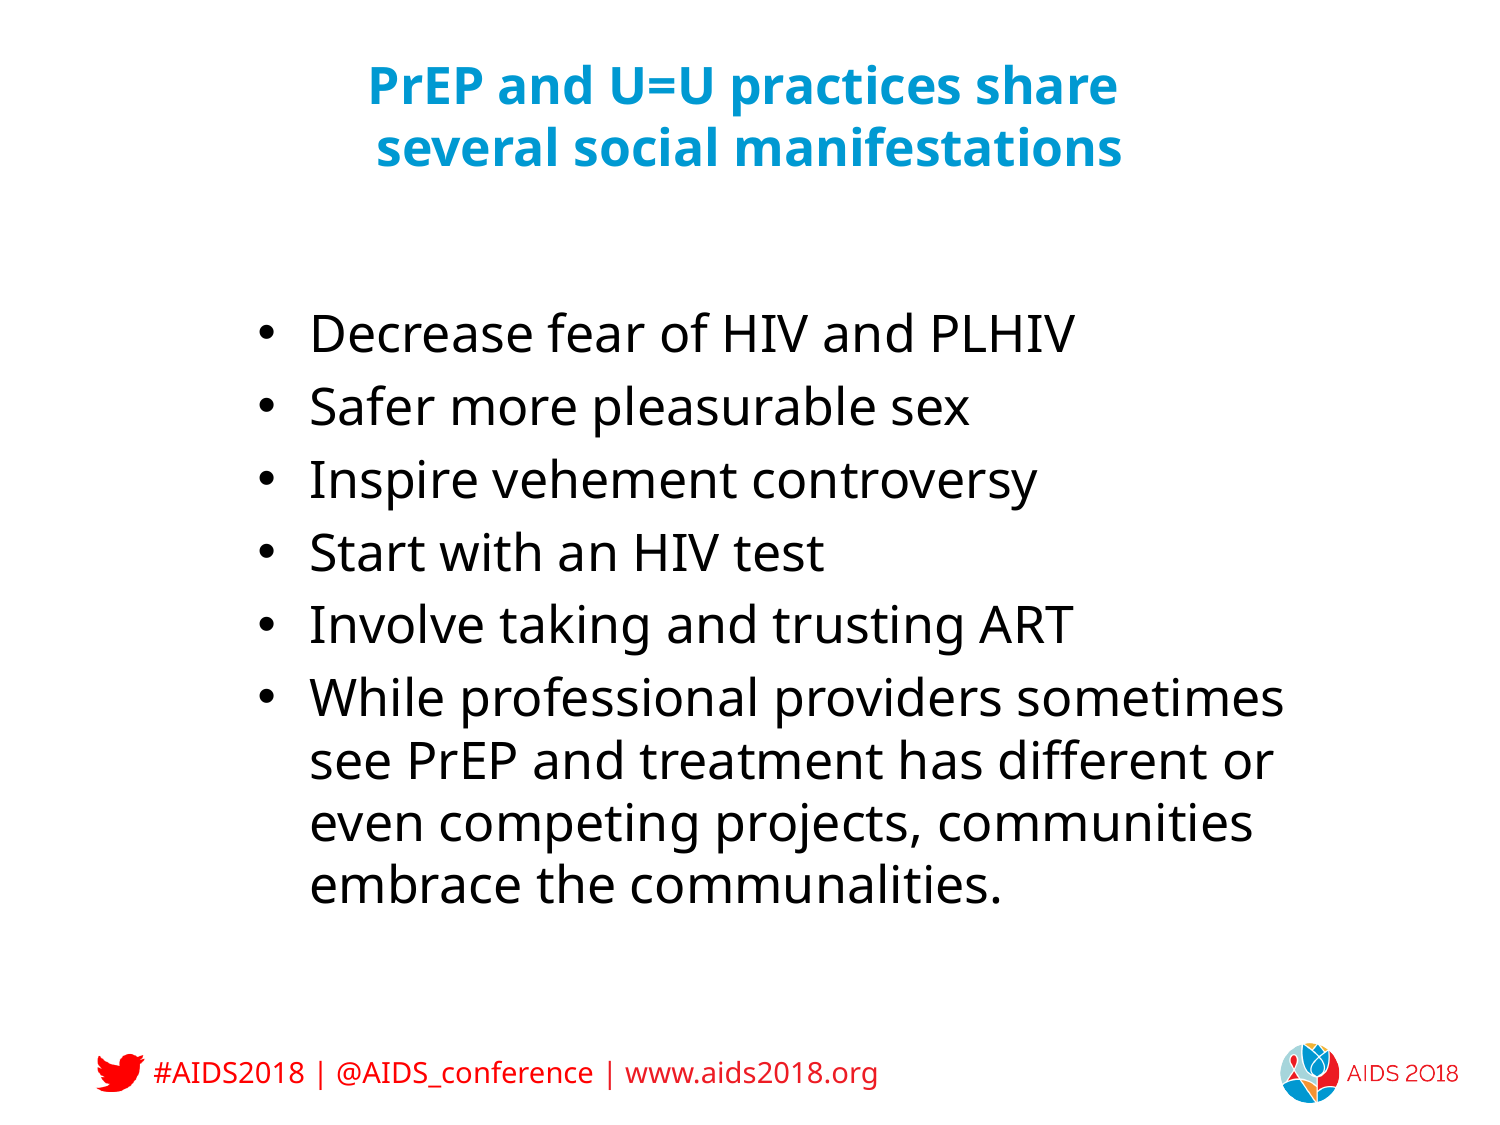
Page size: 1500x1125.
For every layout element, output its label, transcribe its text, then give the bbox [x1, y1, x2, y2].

picture [1280, 1043, 1458, 1103]
title PrEP and U=U practices share several social manifestations [92, 45, 1408, 186]
picture [92, 1045, 148, 1100]
list Decrease fear of HIV and PLHIV Safer more pleasurable sex Inspire vehement controversy Start with an HIV test Involve taking and trusting ART While professional providers sometimes see PrEP and treatment has different or even competing projects, communities embrace the communalities. [242, 293, 1322, 974]
